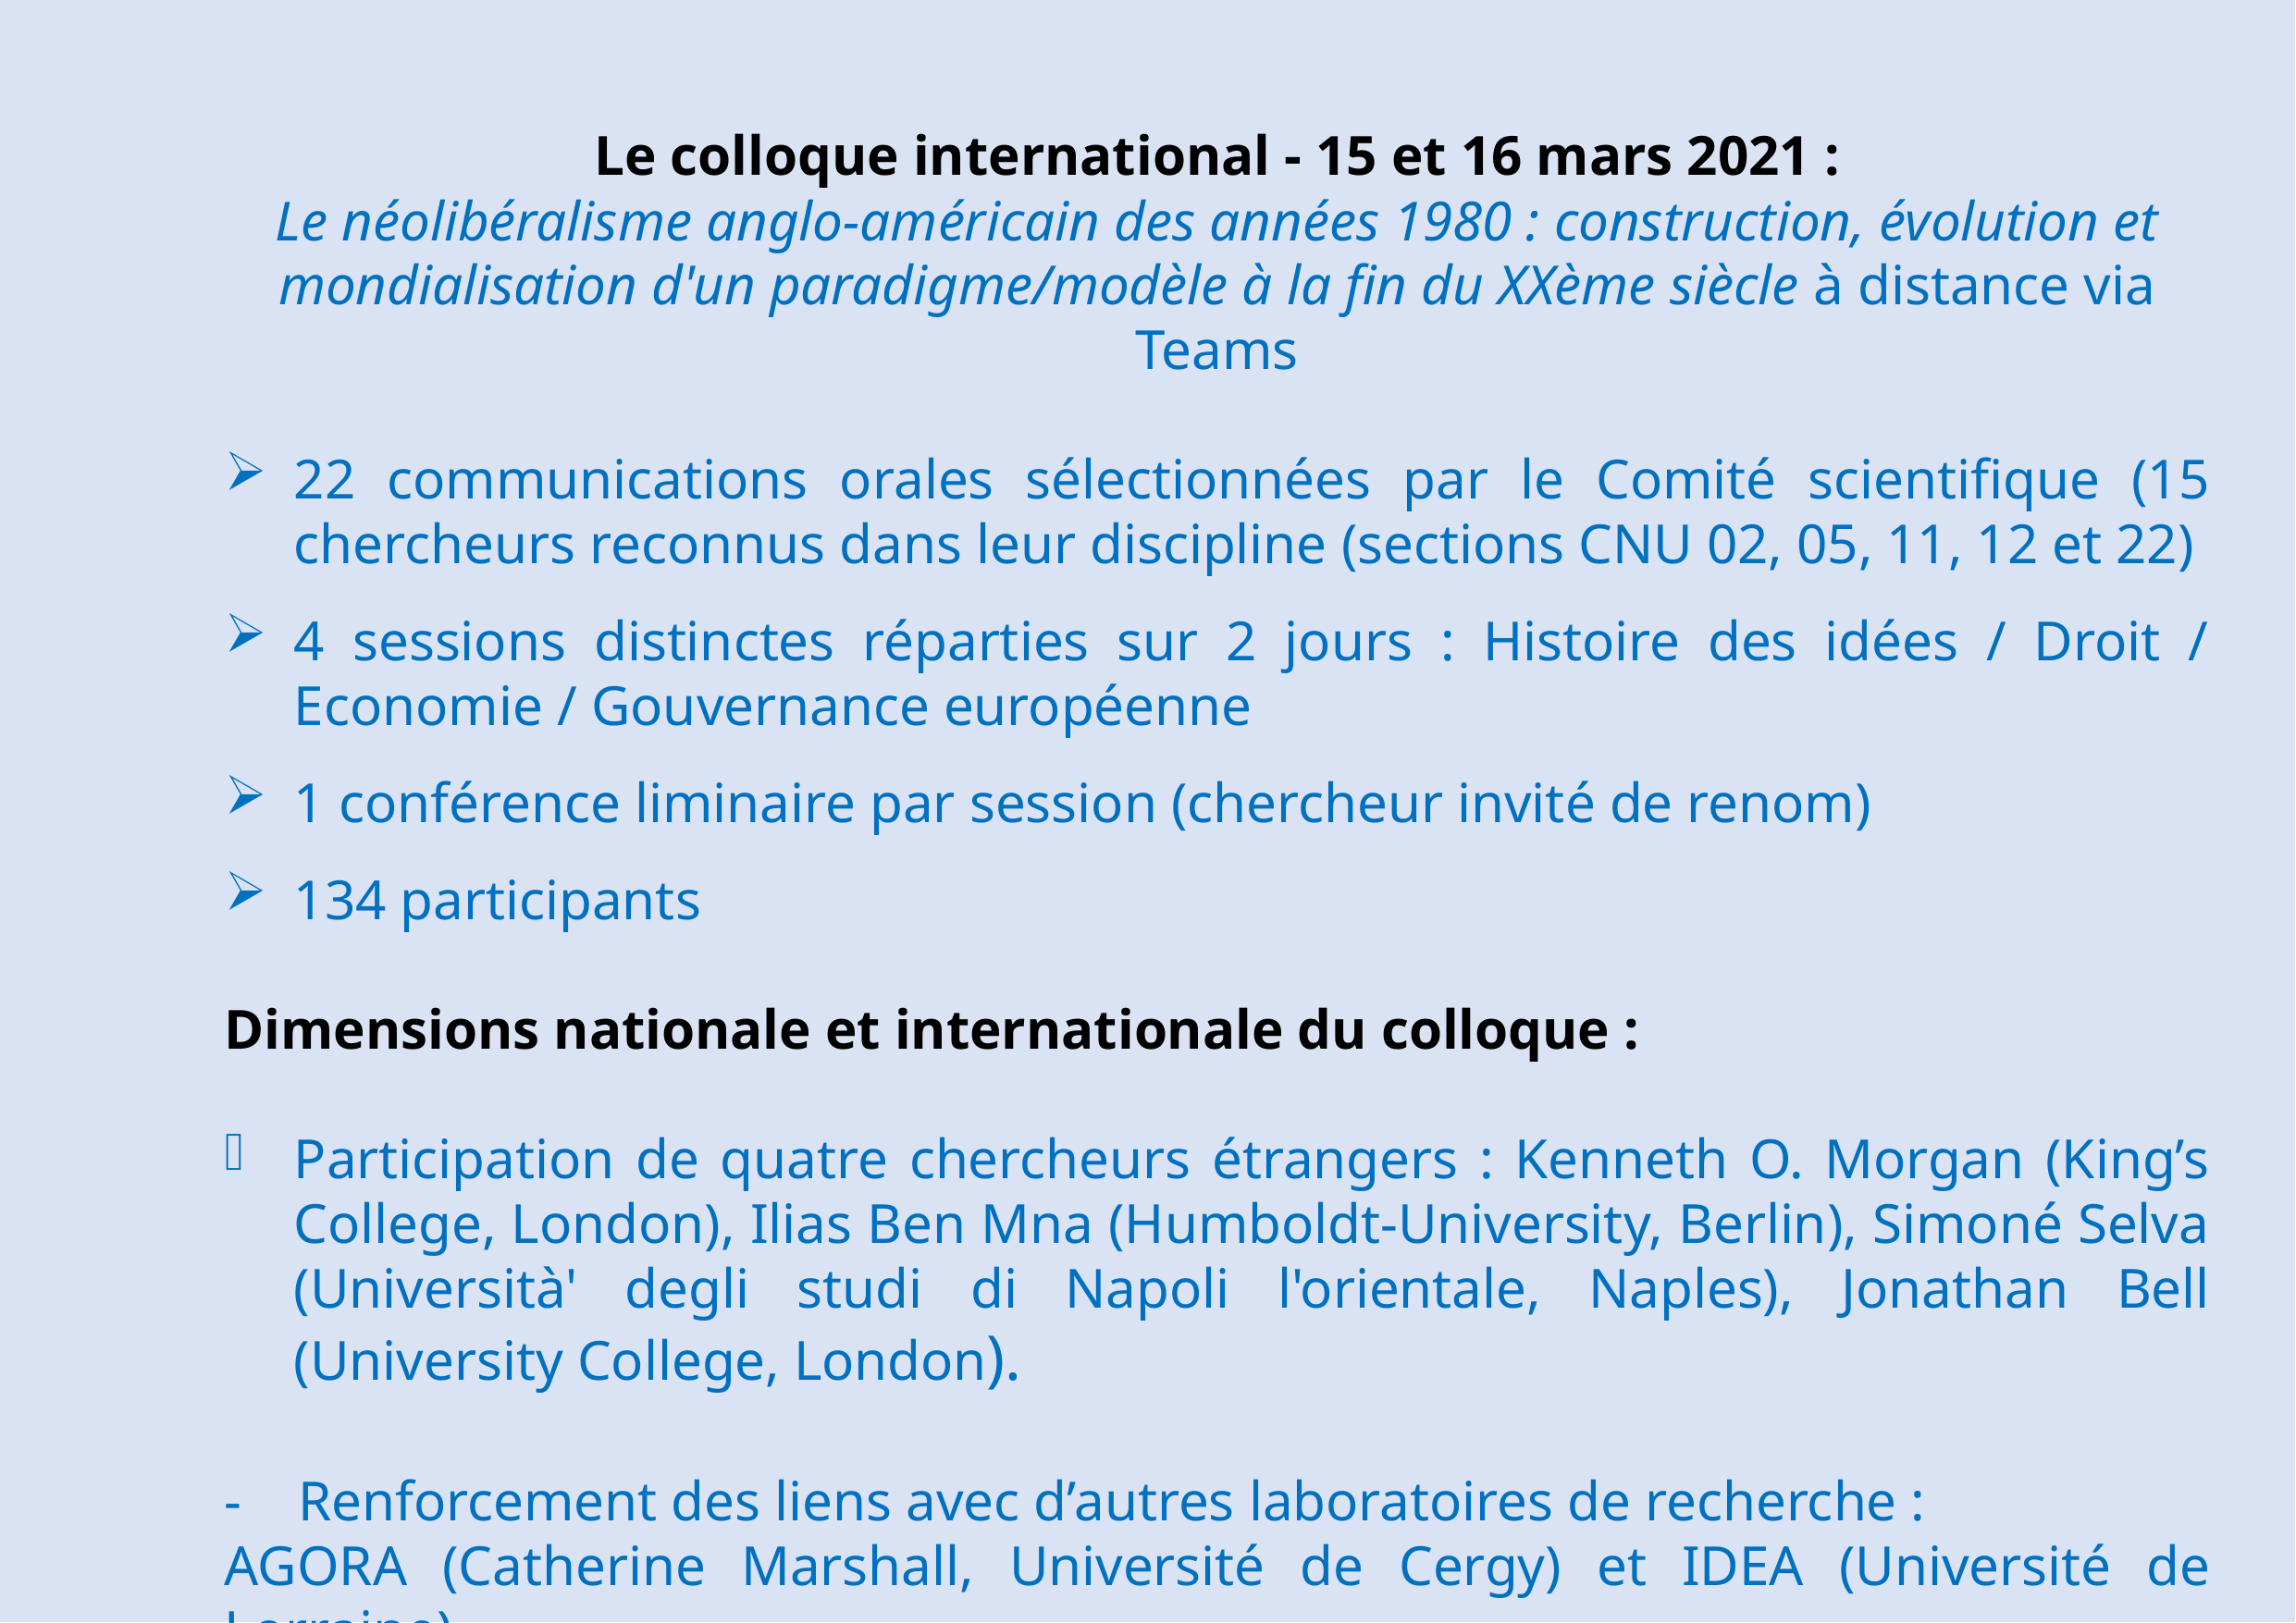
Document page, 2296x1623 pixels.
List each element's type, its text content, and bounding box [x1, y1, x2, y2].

text_box Le colloque international - 15 et 16 mars 2021 : Le néolibéralisme anglo-américain des années 1980 : construction, évolution et mondialisation d'un paradigme/modèle à la fin du XXème siècle à distance via Teams 22 communications orales sélectionnées par le Comité scientifique (15 chercheurs reconnus dans leur discipline (sections CNU 02, 05, 11, 12 et 22) 4 sessions distinctes réparties sur 2 jours : Histoire des idées / Droit / Economie / Gouvernance européenne 1 conférence liminaire par session (chercheur invité de renom) 134 participants Dimensions nationale et internationale du colloque : Participation de quatre chercheurs étrangers : Kenneth O. Morgan (King’s College, London), Ilias Ben Mna (Humboldt-University, Berlin), Simoné Selva (Università' degli studi di Napoli l'orientale, Naples), Jonathan Bell (University College, London). - Renforcement des liens avec d’autres laboratoires de recherche : AGORA (Catherine Marshall, Université de Cergy) et IDEA (Université de Lorraine) [211, 115, 2224, 1623]
